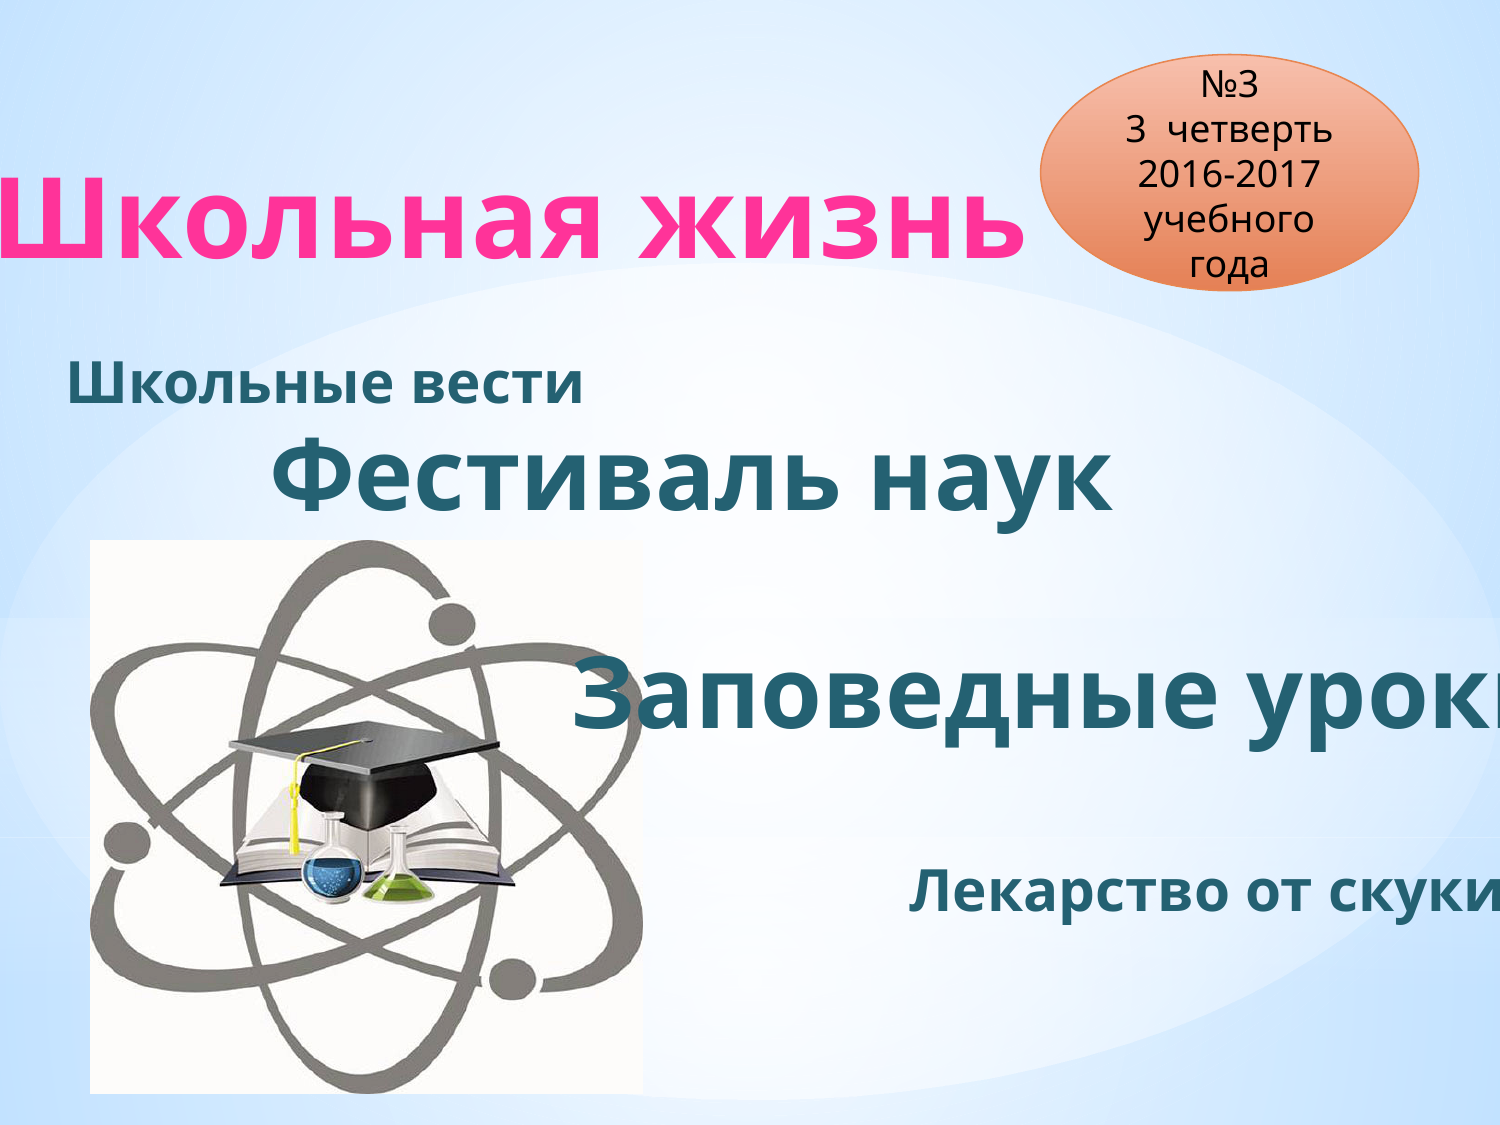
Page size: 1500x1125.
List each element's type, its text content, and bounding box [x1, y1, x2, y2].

picture [89, 539, 643, 1094]
text_box Школьная жизнь [0, 139, 1044, 289]
text_box Фестиваль наук [254, 403, 1129, 538]
text_box Заповедные уроки [647, 621, 1500, 757]
text_box Лекарство от скуки [894, 846, 1500, 931]
text_box Школьные вести [50, 338, 601, 424]
text_box №3 3 четверть 2016-2017 учебного года [1040, 54, 1419, 291]
